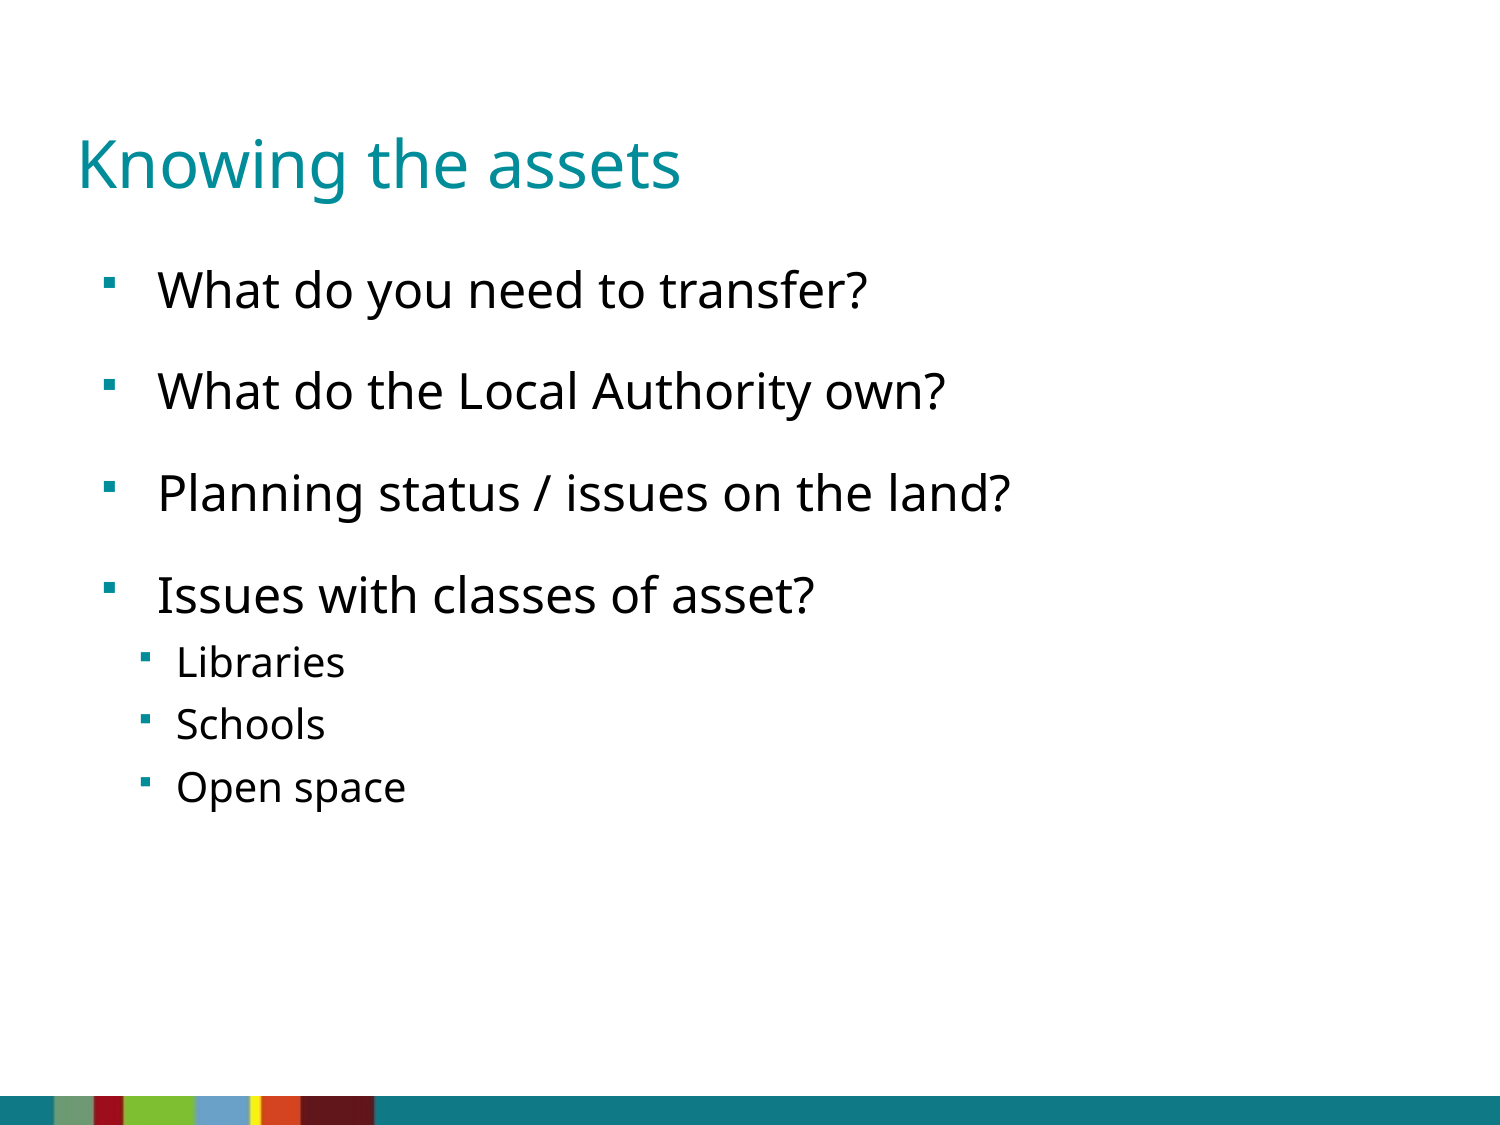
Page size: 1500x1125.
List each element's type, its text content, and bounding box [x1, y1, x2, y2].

title Knowing the assets [61, 114, 1403, 202]
list What do you need to transfer? What do the Local Authority own? Planning status / issues on the land? Issues with classes of asset? Libraries Schools Open space [85, 250, 1329, 991]
picture [0, 1096, 1500, 1125]
